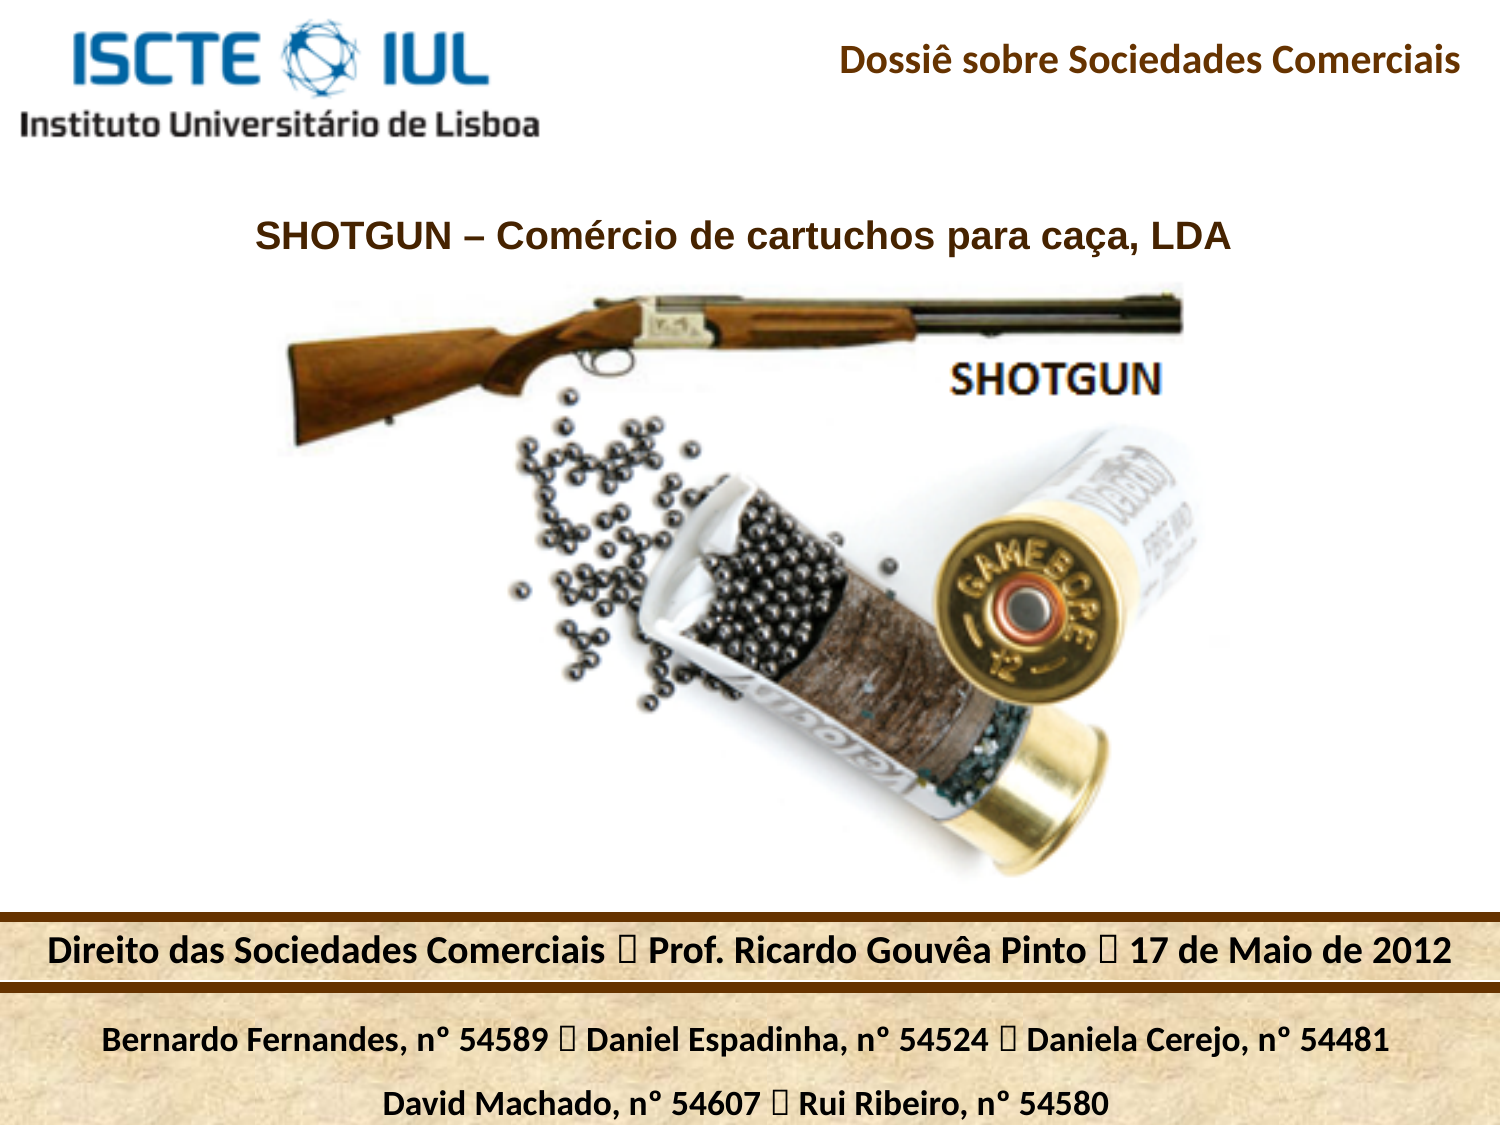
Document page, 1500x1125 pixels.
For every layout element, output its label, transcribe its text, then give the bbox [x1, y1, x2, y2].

text_box SHOTGUN – Comércio de cartuchos para caça, LDA [239, 202, 1249, 265]
picture [5, 6, 550, 152]
text_box Direito das Sociedades Comerciais  Prof. Ricardo Gouvêa Pinto  17 de Maio de 2012 [0, 922, 1500, 980]
text_box Bernardo Fernandes, nº 54589  Daniel Espadinha, nº 54524  Daniela Cerejo, nº 54481 David Machado, nº 54607  Rui Ribeiro, nº 54580 [0, 993, 1500, 1125]
text_box Dossiê sobre Sociedades Comerciais [655, 24, 1477, 90]
picture [265, 266, 1235, 895]
